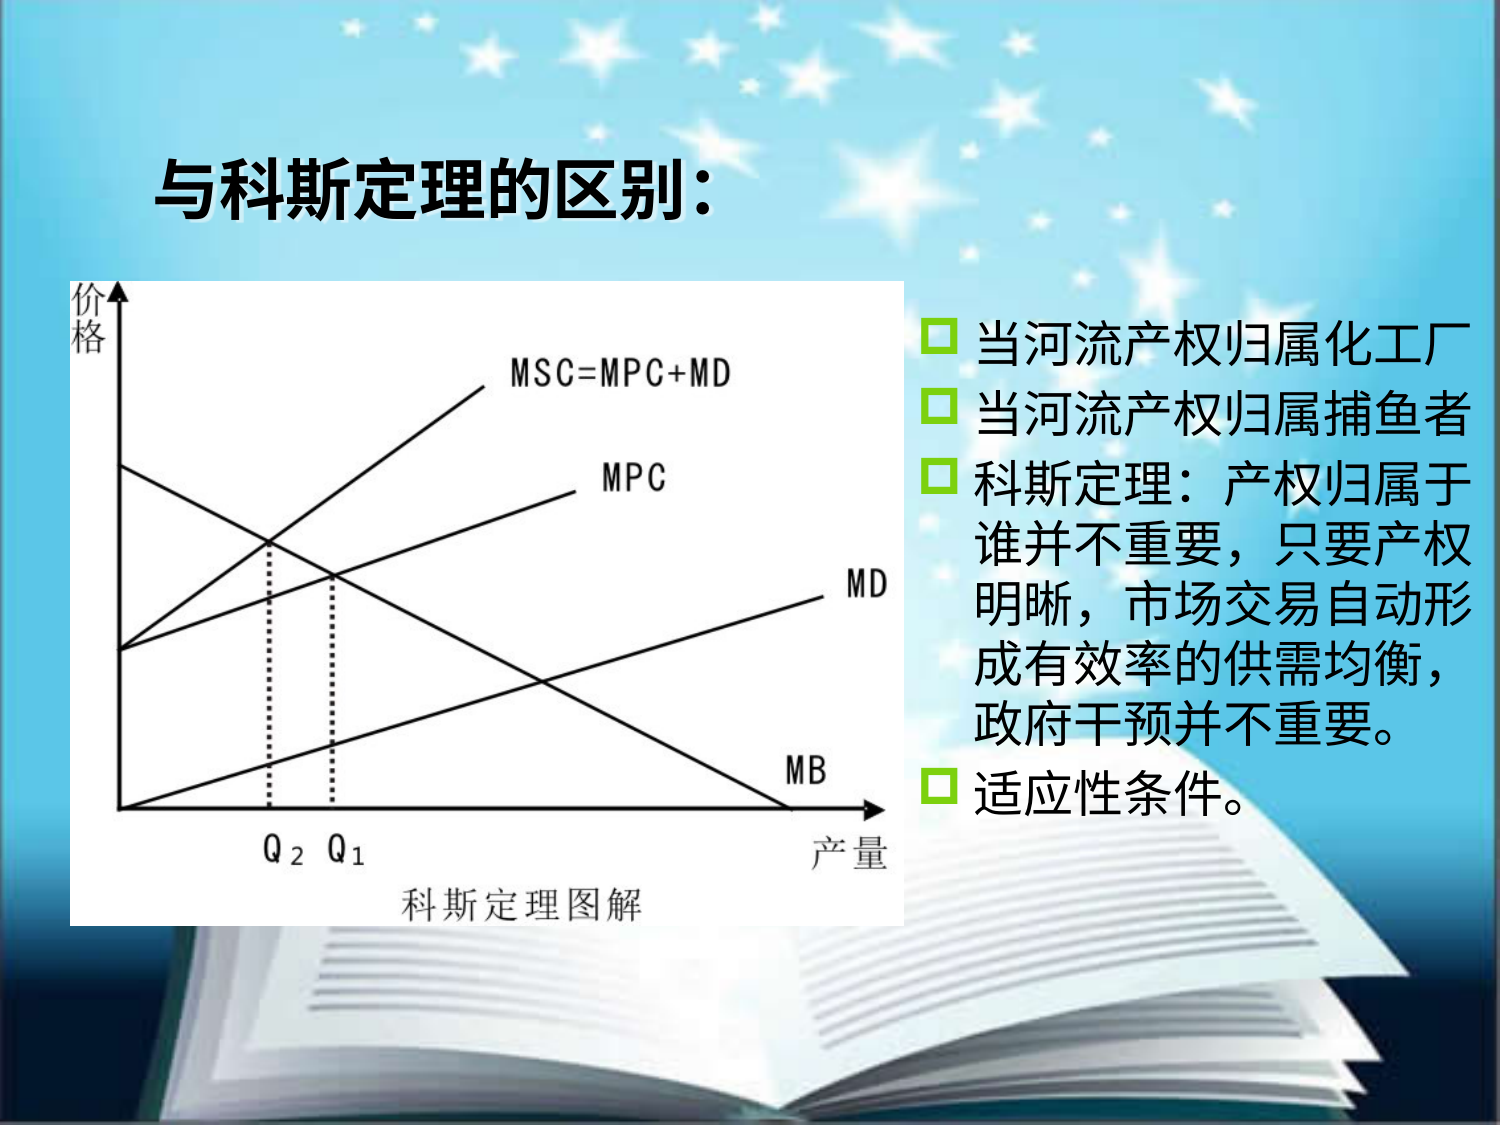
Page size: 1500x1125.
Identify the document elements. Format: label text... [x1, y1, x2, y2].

title 与科斯定理的区别： [137, 141, 1325, 235]
picture [0, 0, 1500, 1125]
text_box 当河流产权归属化工厂 当河流产权归属捕鱼者 科斯定理：产权归属于谁并不重要，只要产权明晰，市场交易自动形成有效率的供需均衡，政府干预并不重要。 适应性条件。 [907, 304, 1500, 868]
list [70, 281, 904, 927]
